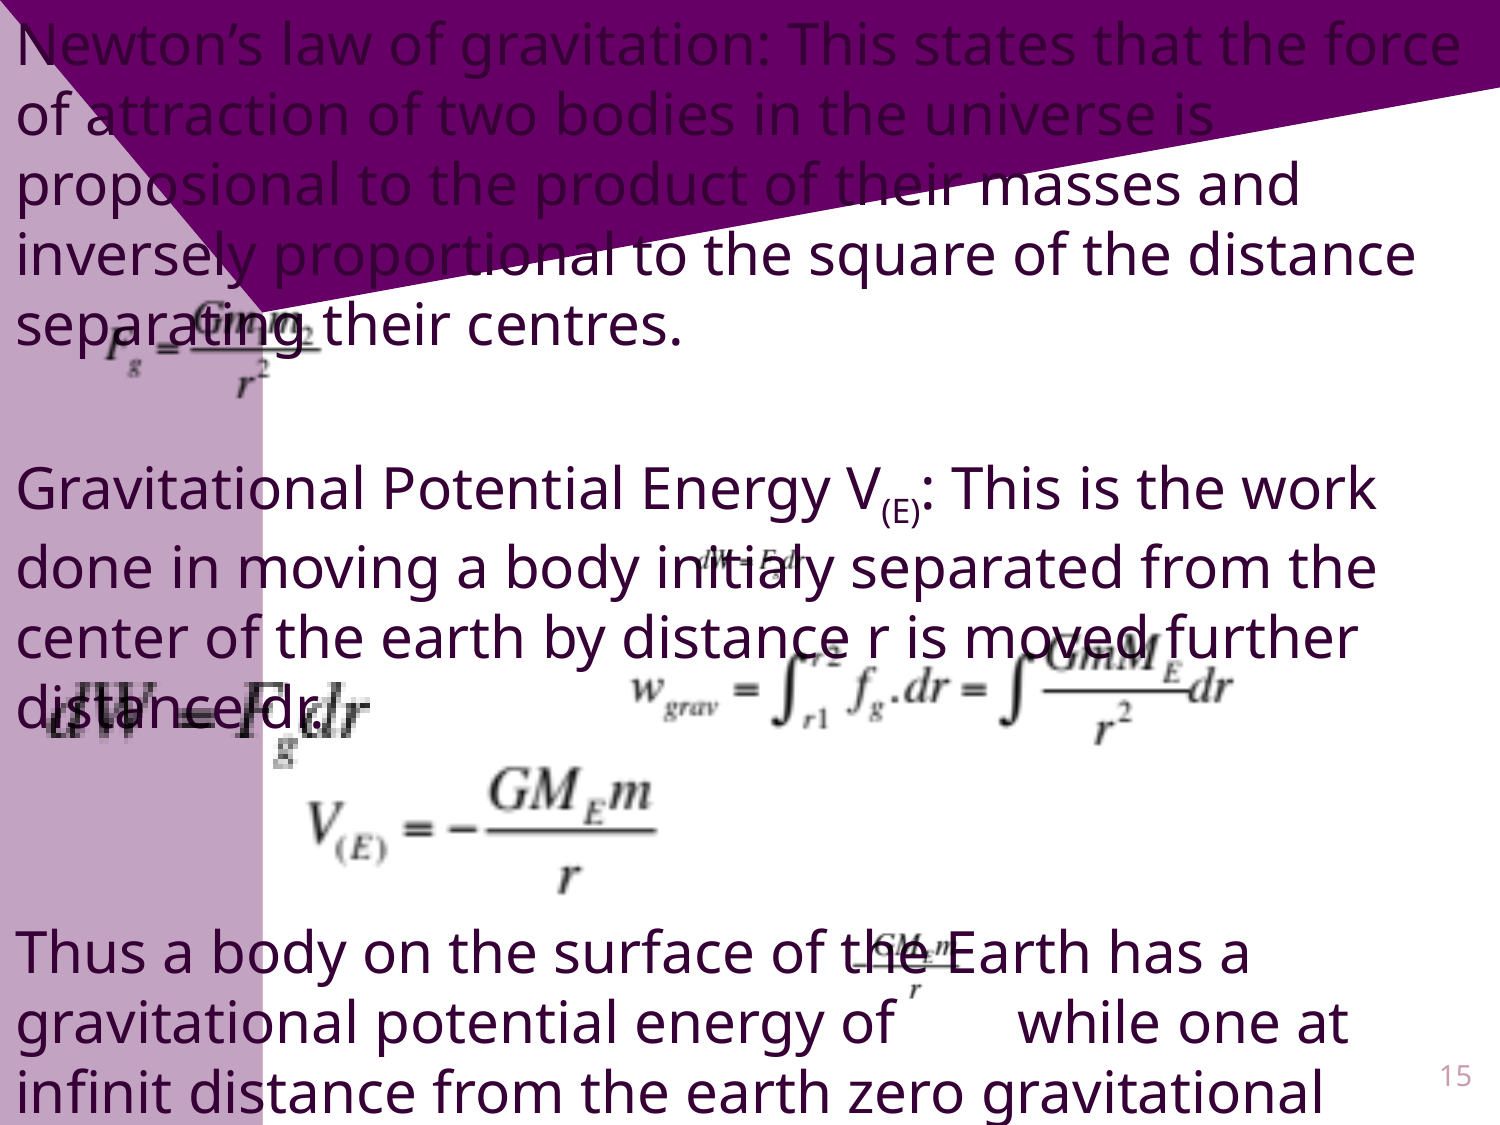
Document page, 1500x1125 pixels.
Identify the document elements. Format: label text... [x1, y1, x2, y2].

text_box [693, 543, 807, 582]
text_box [624, 612, 1238, 763]
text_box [37, 662, 376, 776]
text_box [299, 749, 663, 901]
list Newton’s law of gravitation: This states that the force of attraction of two bodies in the universe is proposional to the product of their masses and inversely proportional to the square of the distance separating their centres. Gravitational Potential Energy V(E): This is the work done in moving a body initialy separated from the center of the earth by distance r is moved further distance dr. Thus a body on the surface of the Earth has a gravitational potential energy of while one at infinit distance from the earth zero gravitational potential energy [0, 0, 1484, 1001]
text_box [849, 924, 963, 1001]
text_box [99, 287, 326, 402]
slide_number 15 [1174, 1049, 1488, 1125]
